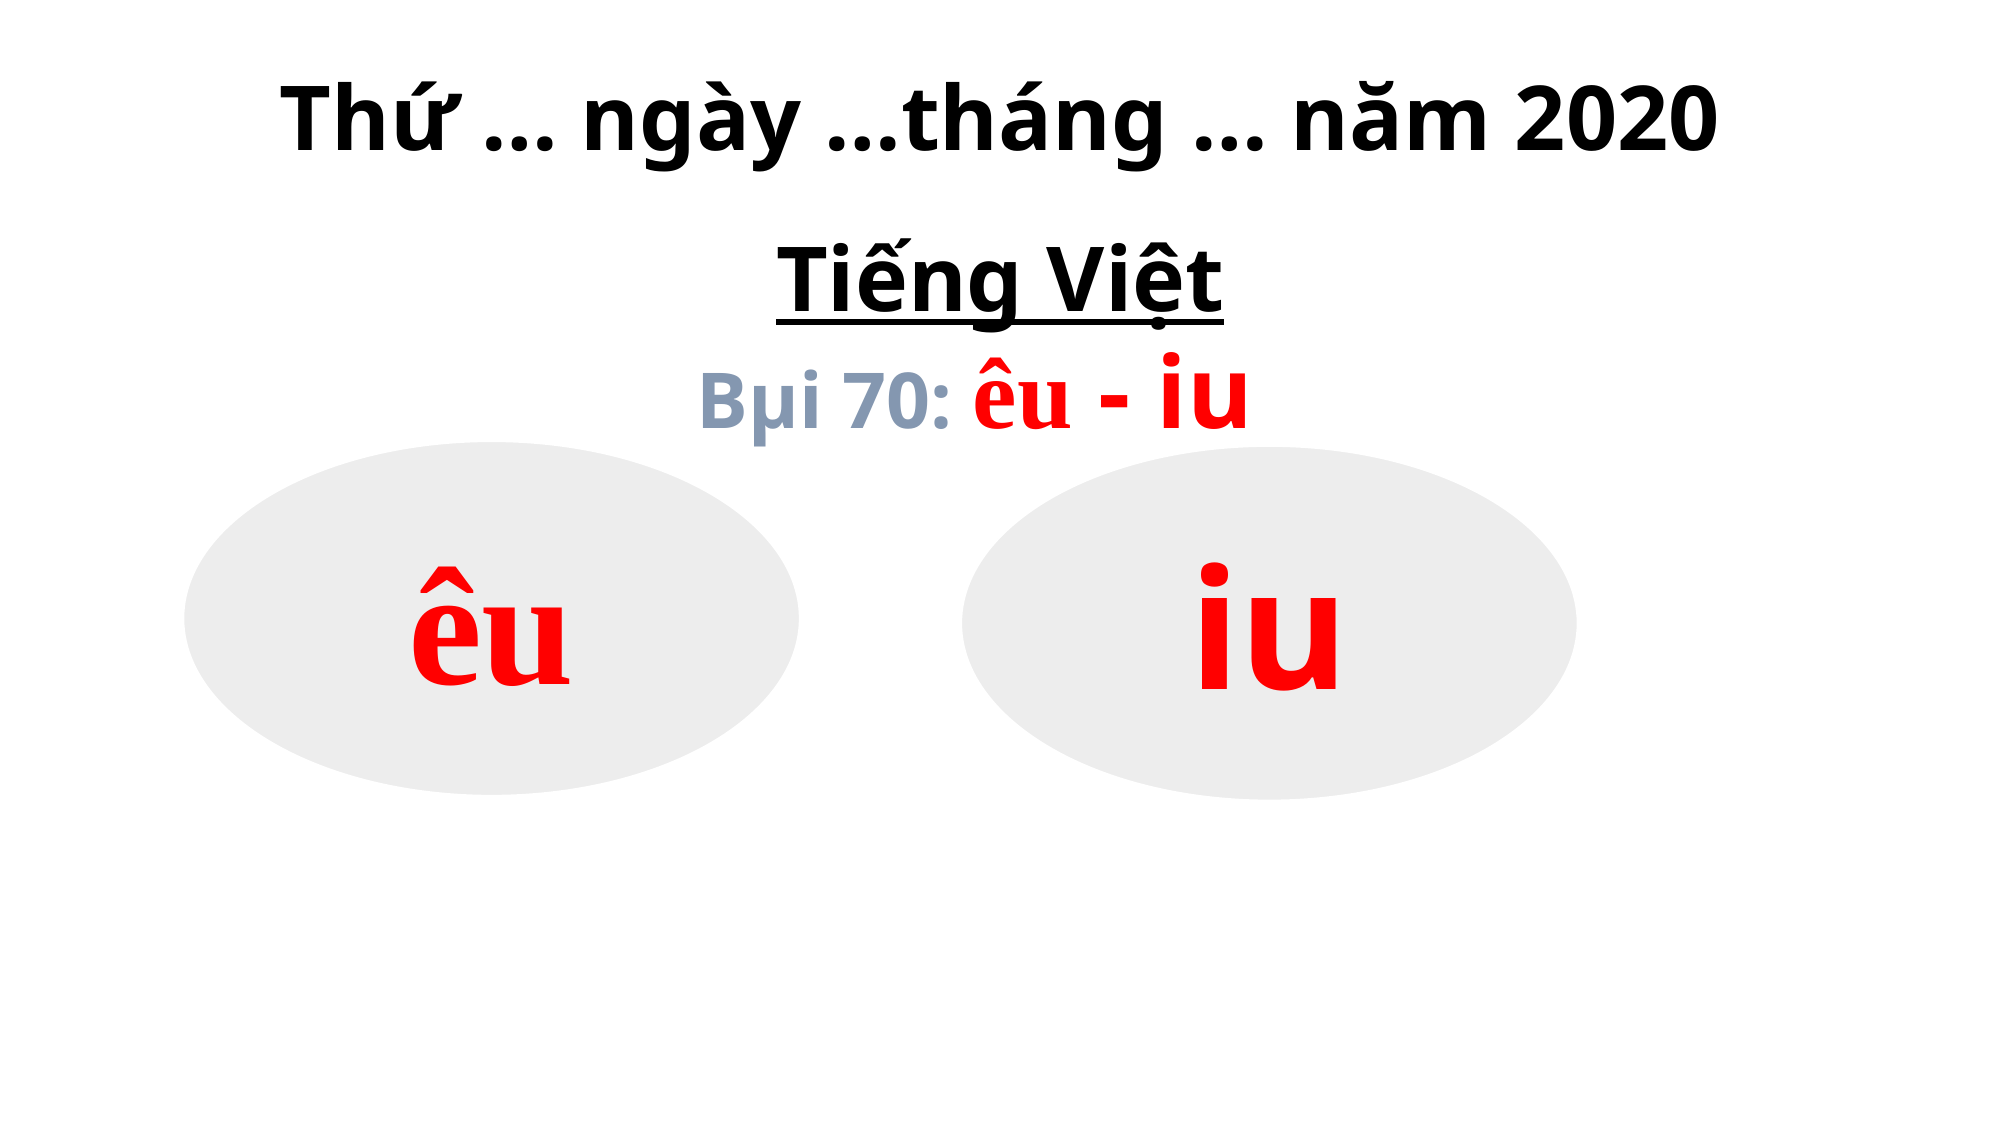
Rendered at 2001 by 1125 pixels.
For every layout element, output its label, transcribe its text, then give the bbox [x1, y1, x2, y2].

text_box êu [182, 439, 801, 797]
text_box Bµi 70: êu - iu [133, 258, 1817, 459]
title Thứ … ngày …tháng … năm 2020 Tiếng Việt [137, 0, 1863, 340]
text_box iu [960, 444, 1579, 802]
